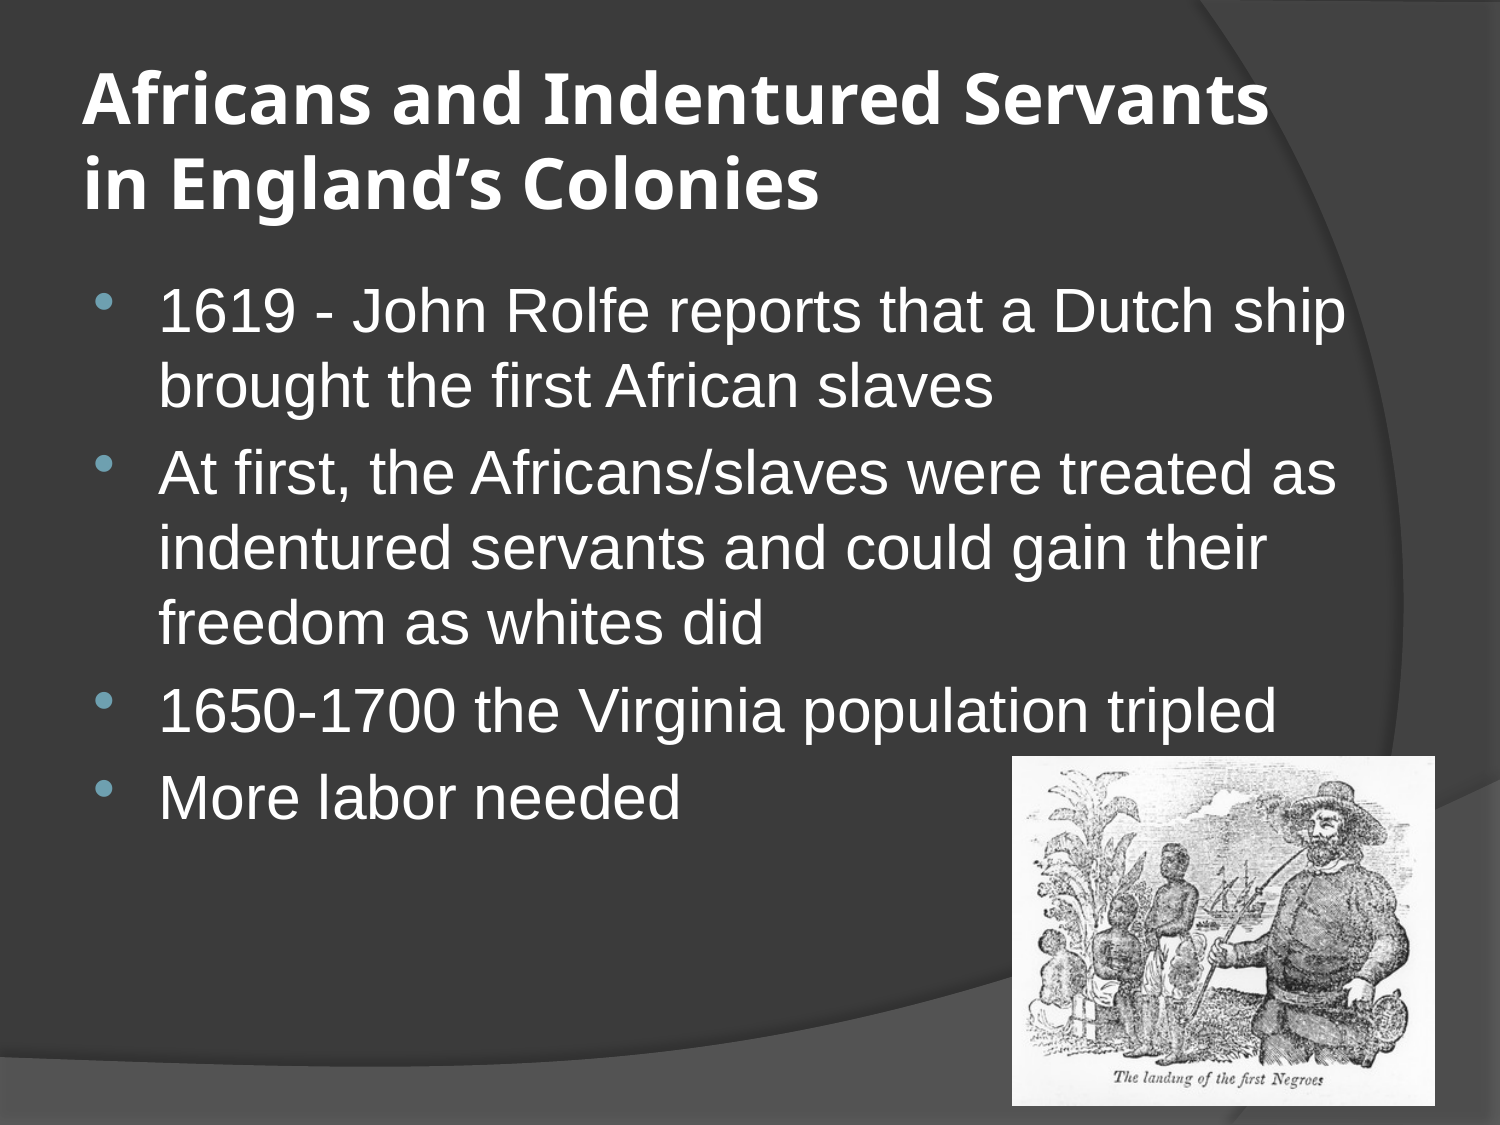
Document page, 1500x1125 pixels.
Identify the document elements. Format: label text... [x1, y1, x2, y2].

picture [1012, 756, 1435, 1106]
list 1619 - John Rolfe reports that a Dutch ship brought the first African slaves At first, the Africans/slaves were treated as indentured servants and could gain their freedom as whites did 1650-1700 the Virginia population tripled More labor needed [75, 262, 1475, 1005]
title Africans and Indentured Servants in England’s Colonies [75, 45, 1300, 233]
